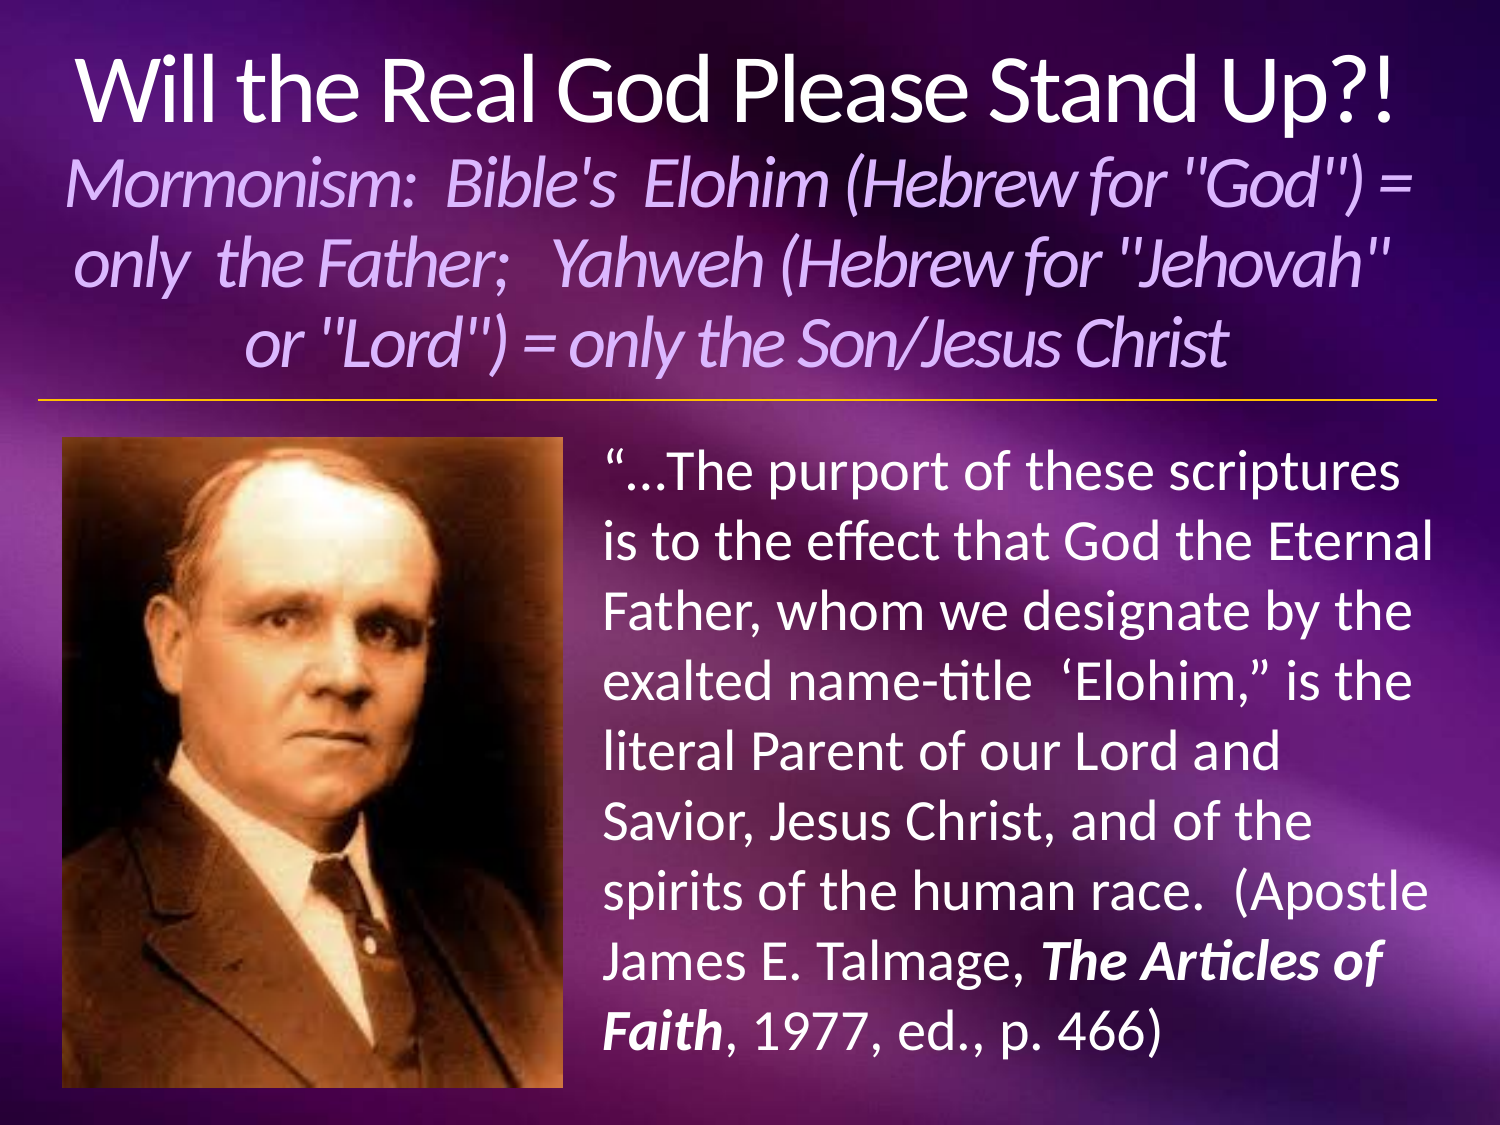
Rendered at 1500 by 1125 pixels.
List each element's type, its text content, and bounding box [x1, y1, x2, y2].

title Will the Real God Please Stand Up?! Mormonism: Bible's Elohim (Hebrew for "God") = only the Father; Yahweh (Hebrew for "Jehovah" or "Lord") = only the Son/Jesus Christ [50, 37, 1425, 388]
text_box “…The purport of these scriptures is to the effect that God the Eternal Father, whom we designate by the exalted name-title ‘Elohim,” is the literal Parent of our Lord and Savior, Jesus Christ, and of the spirits of the human race. (Apostle James E. Talmage, The Articles of Faith, 1977, ed., p. 466) [587, 425, 1463, 1070]
picture [0, 0, 1500, 1125]
